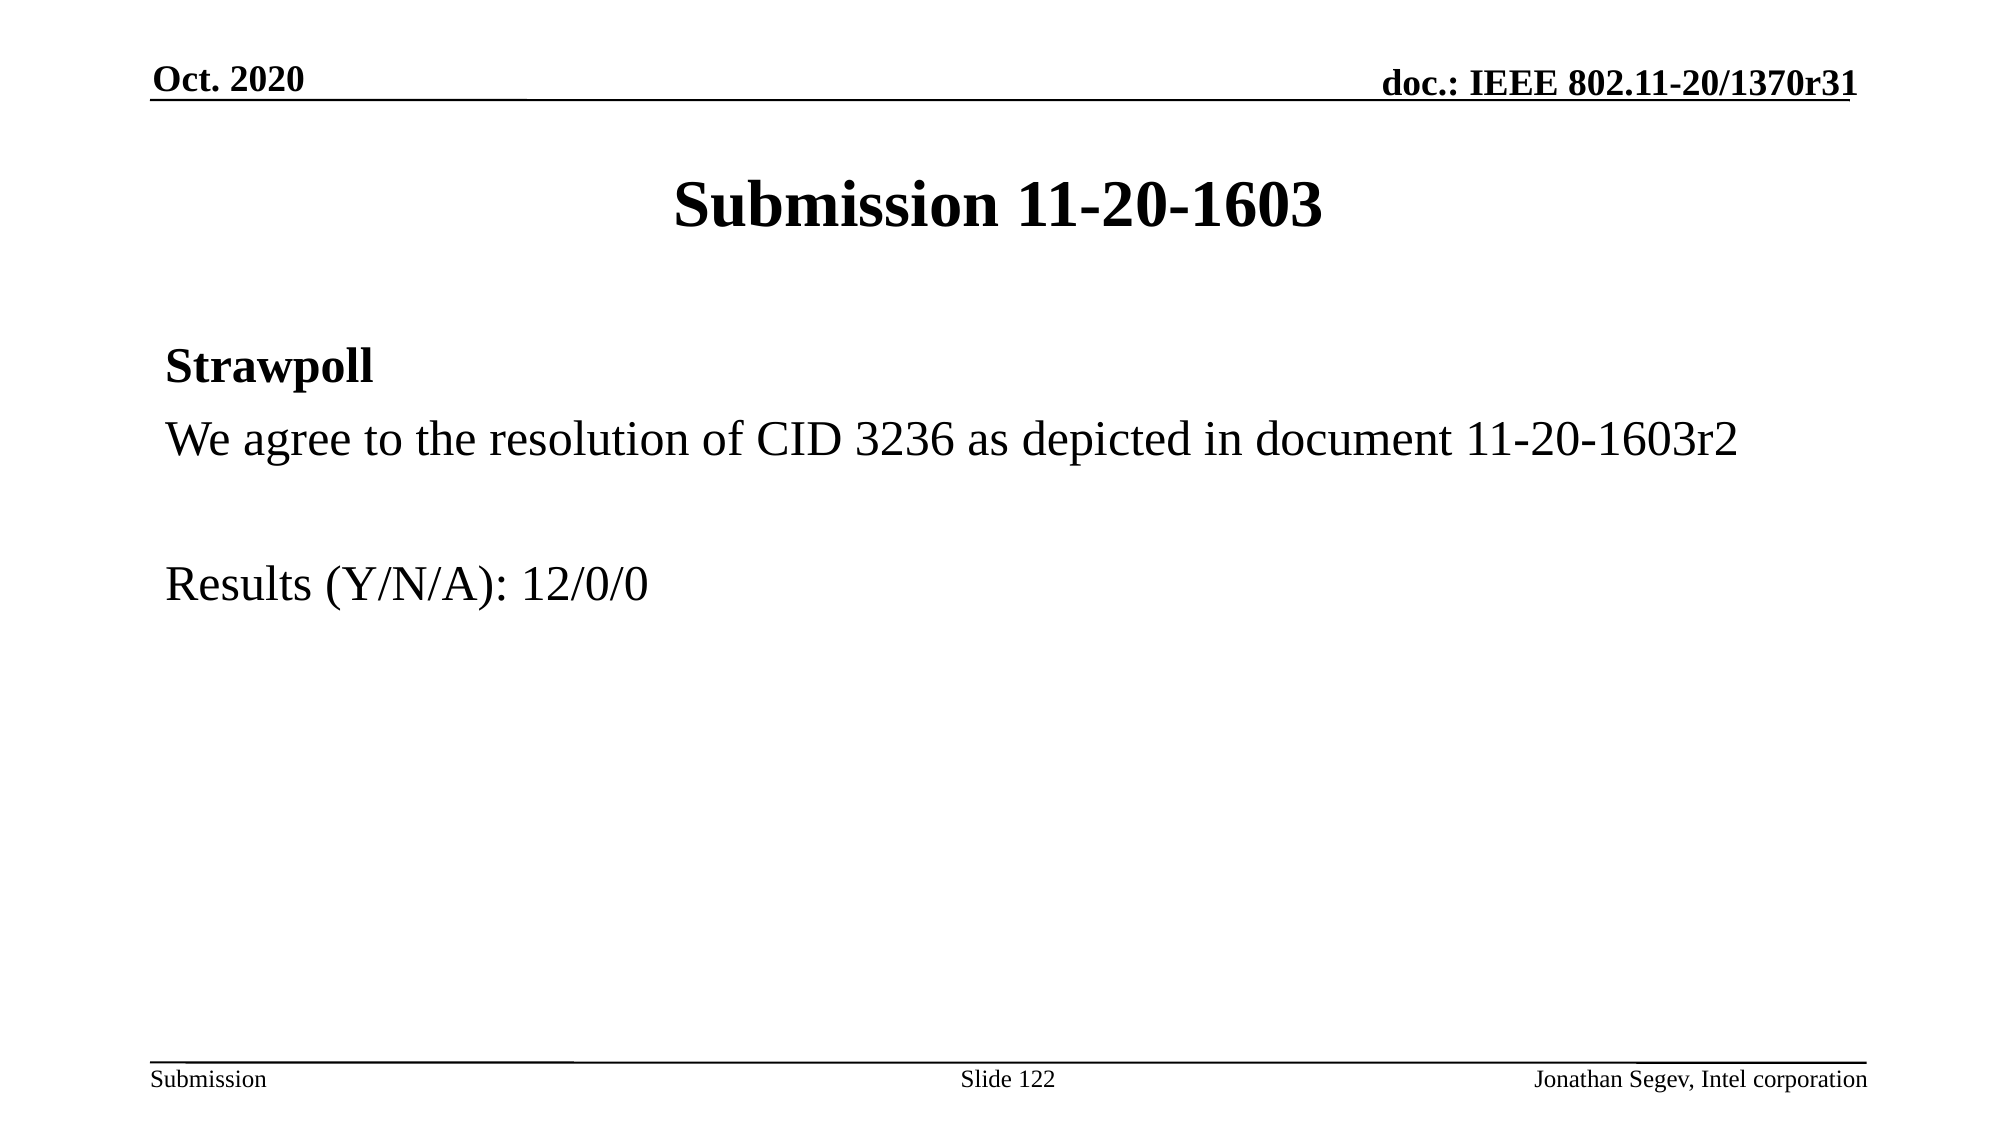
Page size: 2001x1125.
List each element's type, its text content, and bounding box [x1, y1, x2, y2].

title Submission 11-20-1603 [149, 112, 1850, 288]
footer Jonathan Segev, Intel corporation [1171, 1061, 1869, 1093]
list Strawpoll We agree to the resolution of CID 3236 as depicted in document 11-20-1603r2 Results (Y/N/A): 12/0/0 [149, 324, 1850, 1000]
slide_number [152, 54, 563, 100]
slide_number Slide 122 [950, 1061, 1067, 1123]
